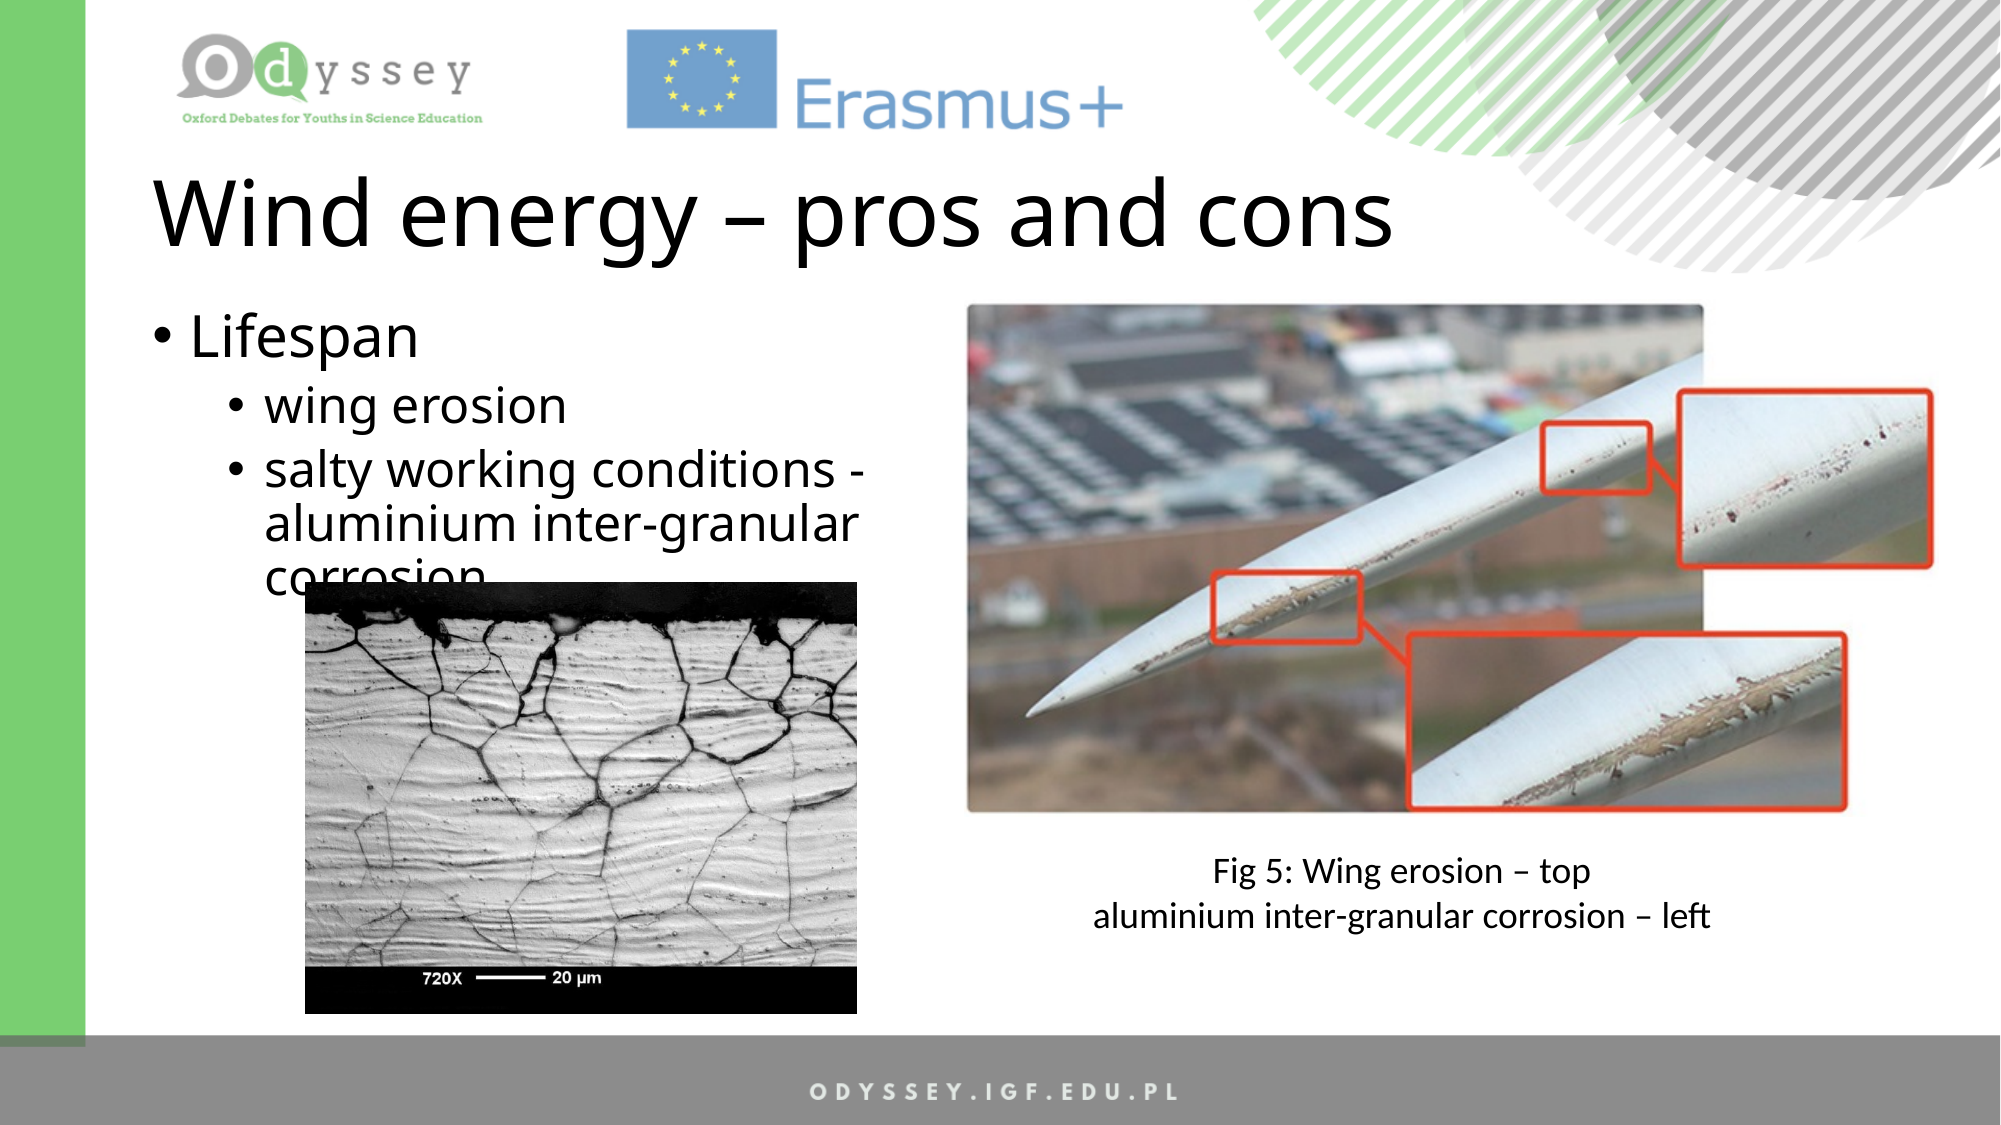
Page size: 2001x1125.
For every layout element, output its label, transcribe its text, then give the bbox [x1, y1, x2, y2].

title Wind energy – pros and cons [137, 156, 1863, 278]
list Lifespan wing erosion salty working conditions - aluminium inter-granular corrosion [137, 299, 1014, 1014]
text_box Fig 5: Wing erosion – top aluminium inter-granular corrosion – left [1077, 838, 1727, 944]
picture [0, 0, 2001, 1125]
